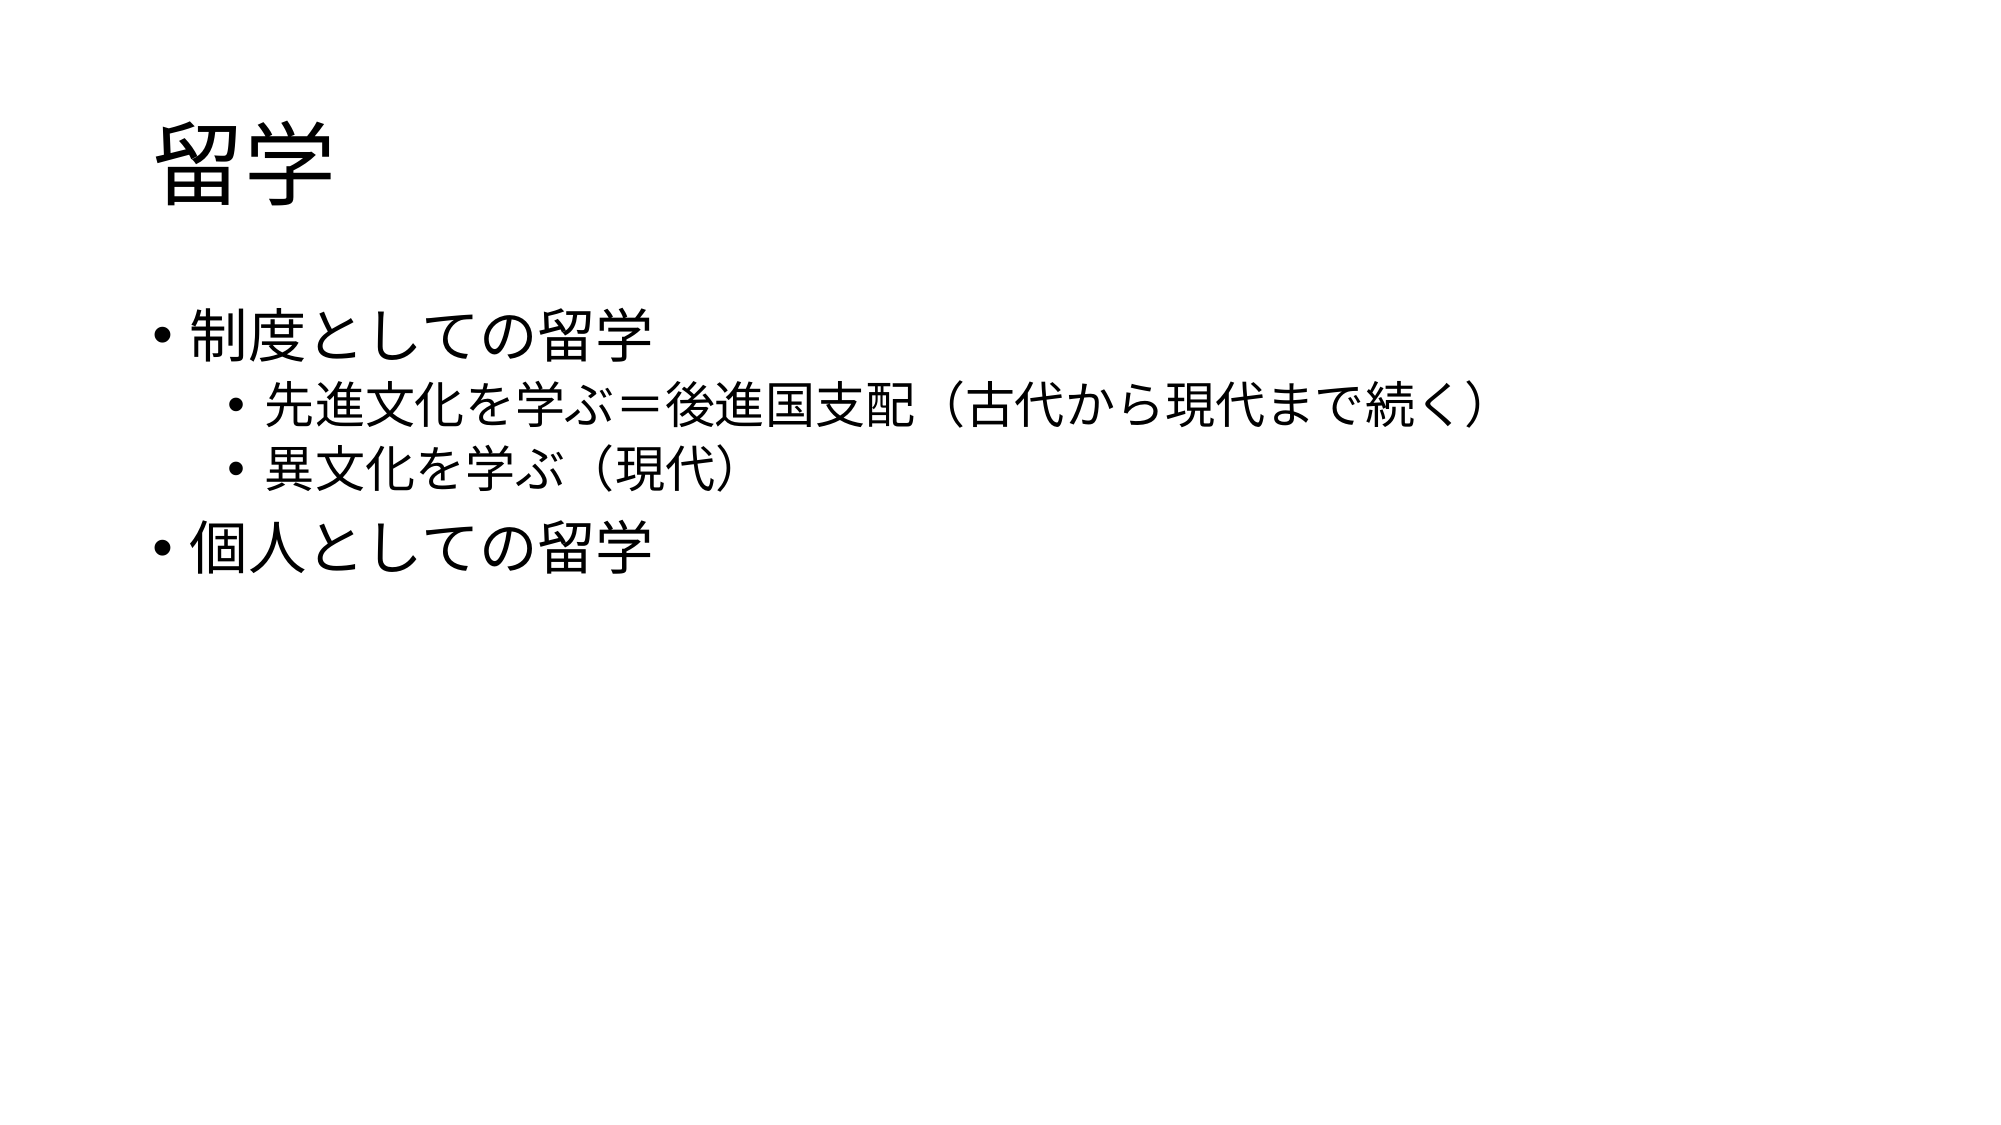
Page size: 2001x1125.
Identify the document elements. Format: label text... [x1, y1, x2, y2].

title 留学 [137, 59, 1863, 278]
list 制度としての留学 先進文化を学ぶ＝後進国支配（古代から現代まで続く） 異文化を学ぶ（現代） 個人としての留学 [137, 299, 1863, 1014]
